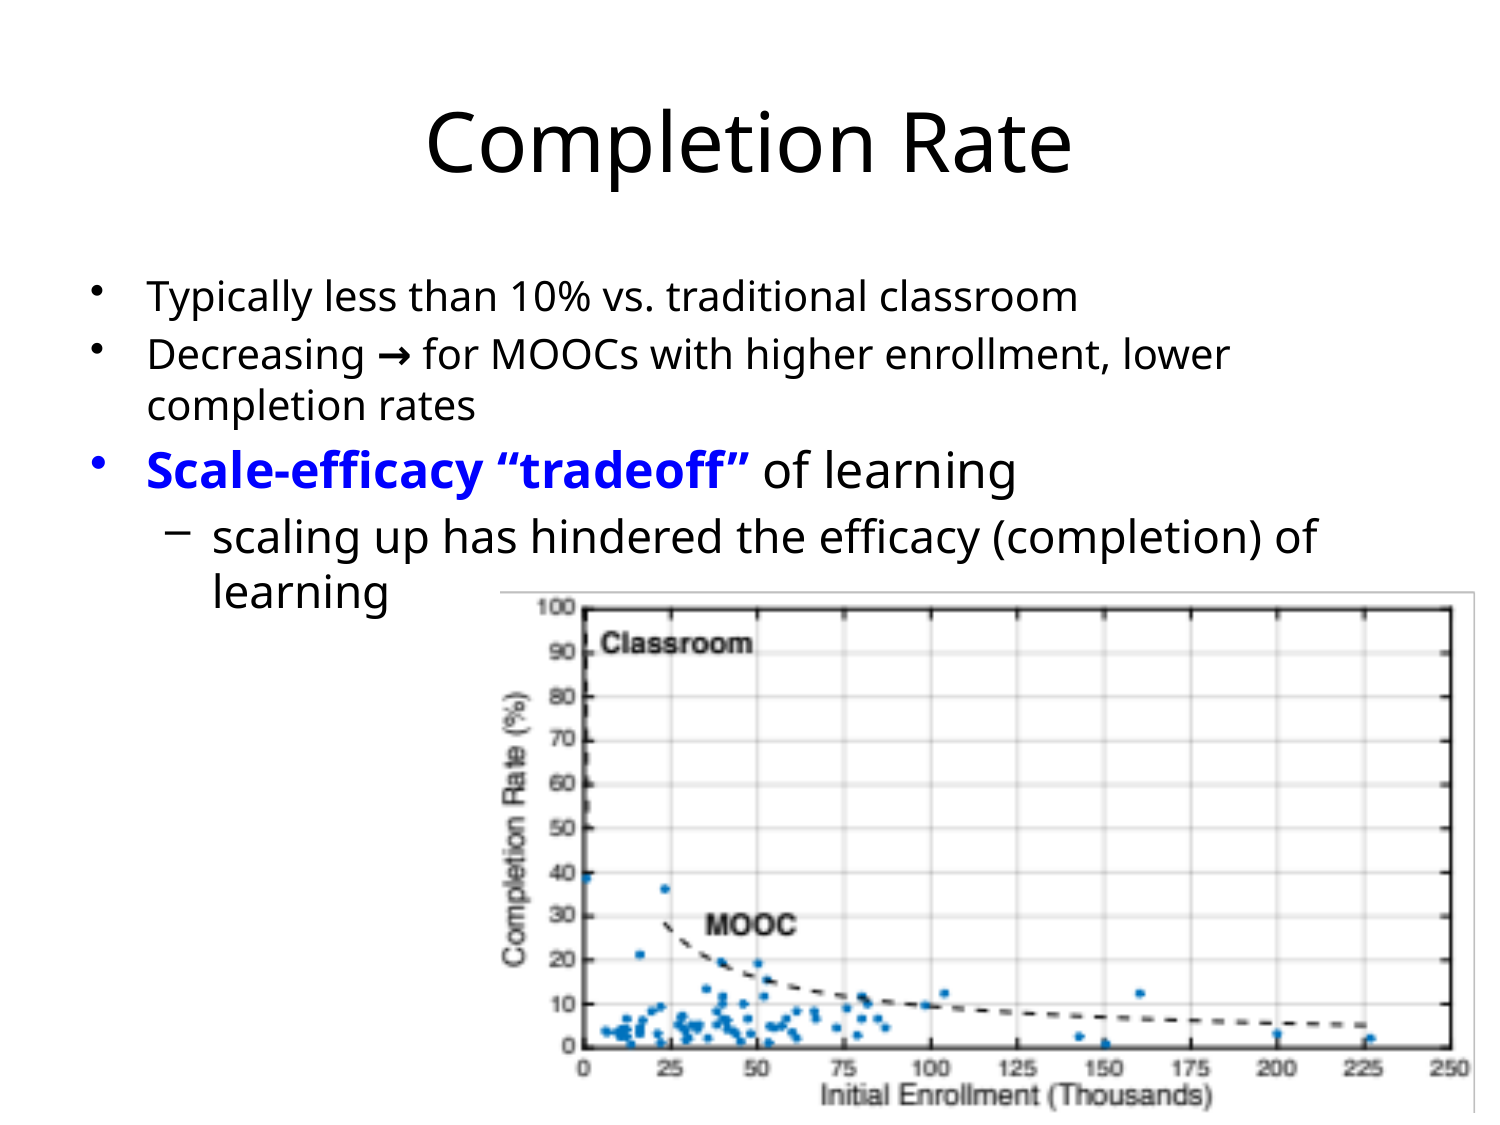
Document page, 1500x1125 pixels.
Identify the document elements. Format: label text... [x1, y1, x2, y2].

picture [499, 587, 1476, 1114]
list Typically less than 10% vs. traditional classroom Decreasing → for MOOCs with higher enrollment, lower completion rates Scale-efficacy “tradeoff” of learning scaling up has hindered the efficacy (completion) of learning [75, 262, 1425, 1005]
title Completion Rate [75, 45, 1425, 233]
